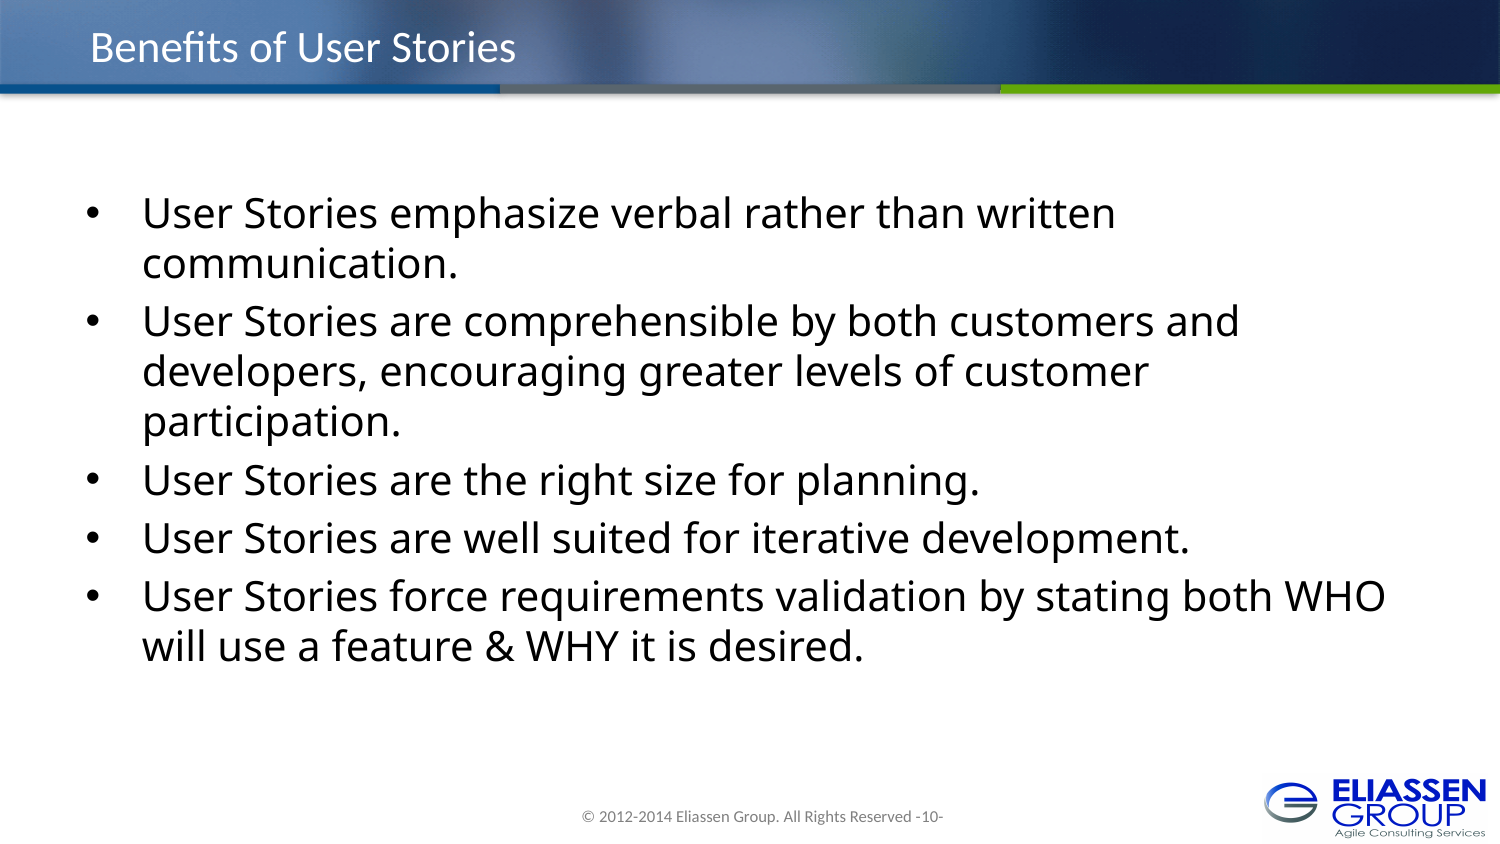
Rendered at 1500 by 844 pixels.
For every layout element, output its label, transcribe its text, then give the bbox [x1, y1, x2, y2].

title Benefits of User Stories [75, 9, 1425, 79]
list User Stories emphasize verbal rather than written communication. User Stories are comprehensible by both customers and developers, encouraging greater levels of customer participation. User Stories are the right size for planning. User Stories are well suited for iterative development. User Stories force requirements validation by stating both WHO will use a feature & WHY it is desired. [75, 103, 1425, 754]
picture [1262, 773, 1488, 844]
picture [0, 0, 1500, 84]
